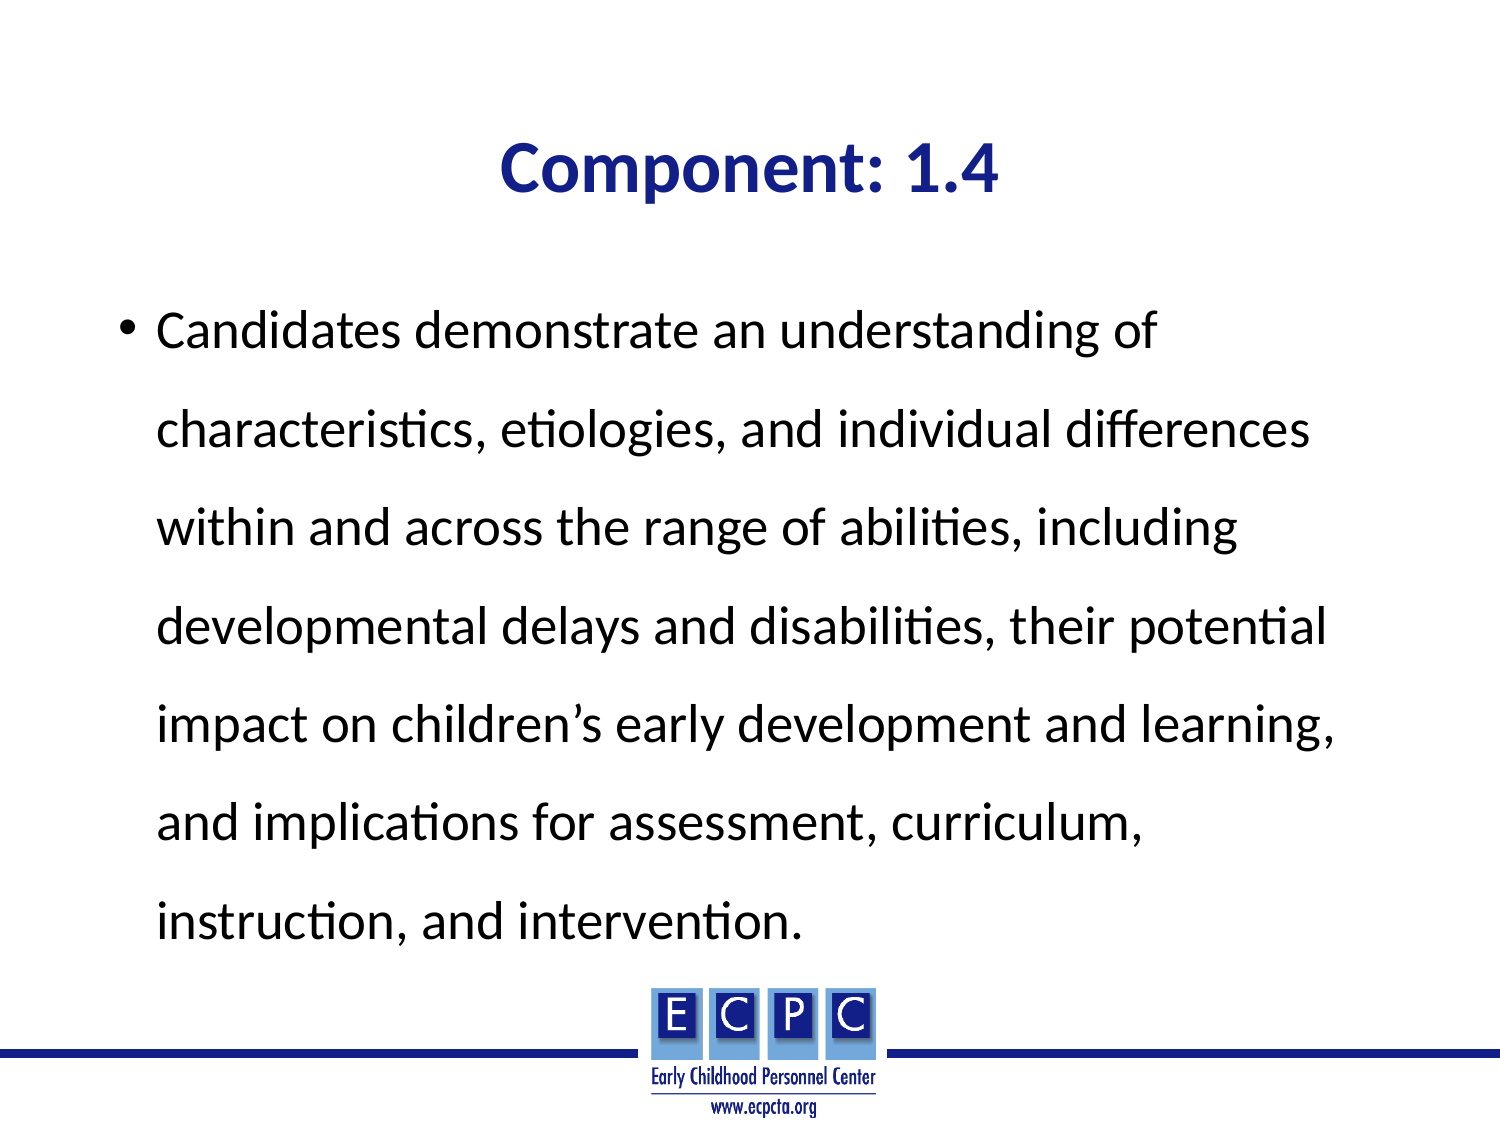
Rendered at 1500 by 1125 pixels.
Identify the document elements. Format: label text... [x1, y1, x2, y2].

title Component: 1.4 [103, 59, 1397, 253]
list Candidates demonstrate an understanding of characteristics, etiologies, and individual differences within and across the range of abilities, including developmental delays and disabilities, their potential impact on children’s early development and learning, and implications for assessment, curriculum, instruction, and intervention. [103, 253, 1397, 968]
picture [651, 988, 876, 1118]
